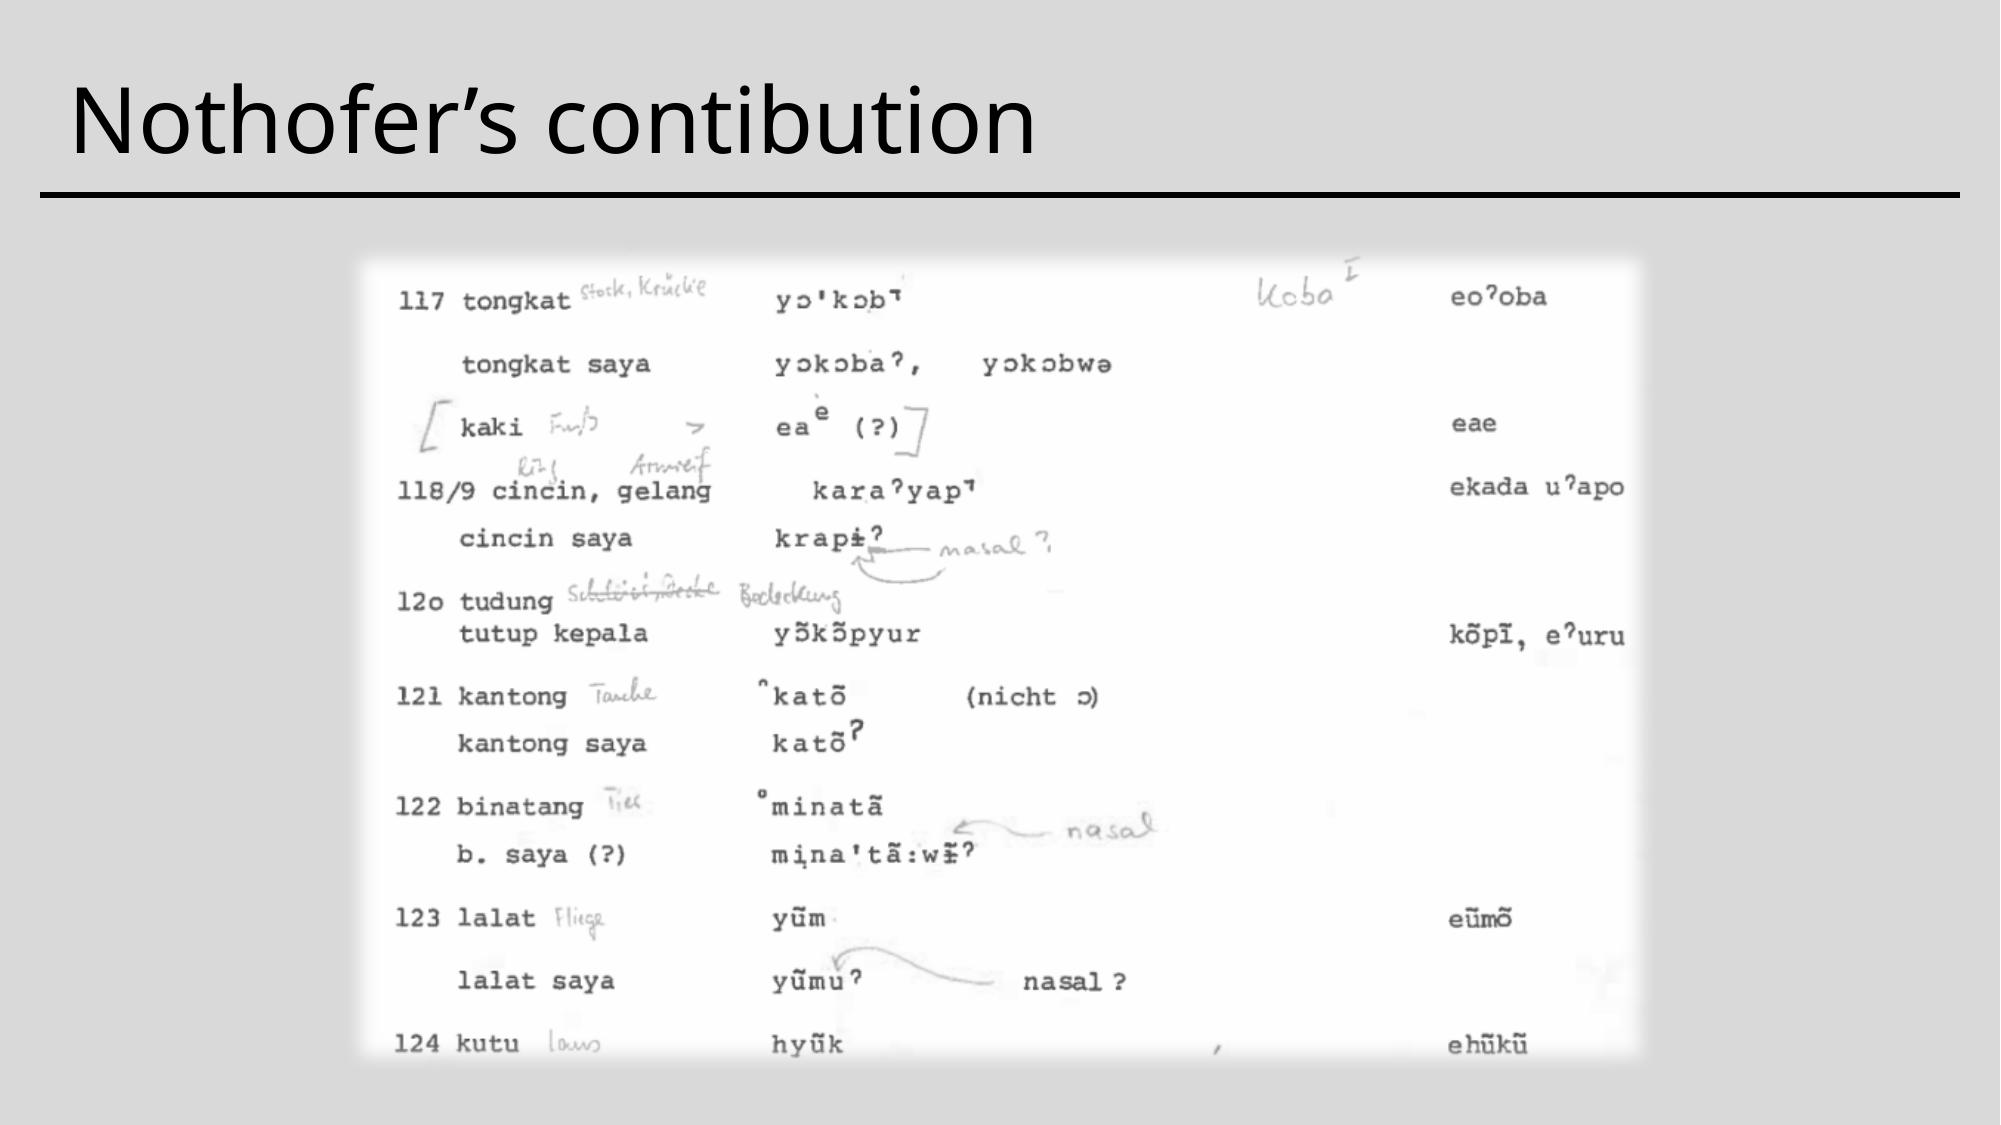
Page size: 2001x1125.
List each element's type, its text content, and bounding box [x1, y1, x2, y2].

picture [343, 242, 1657, 1073]
title Nothofer’s contibution [54, 66, 1839, 183]
